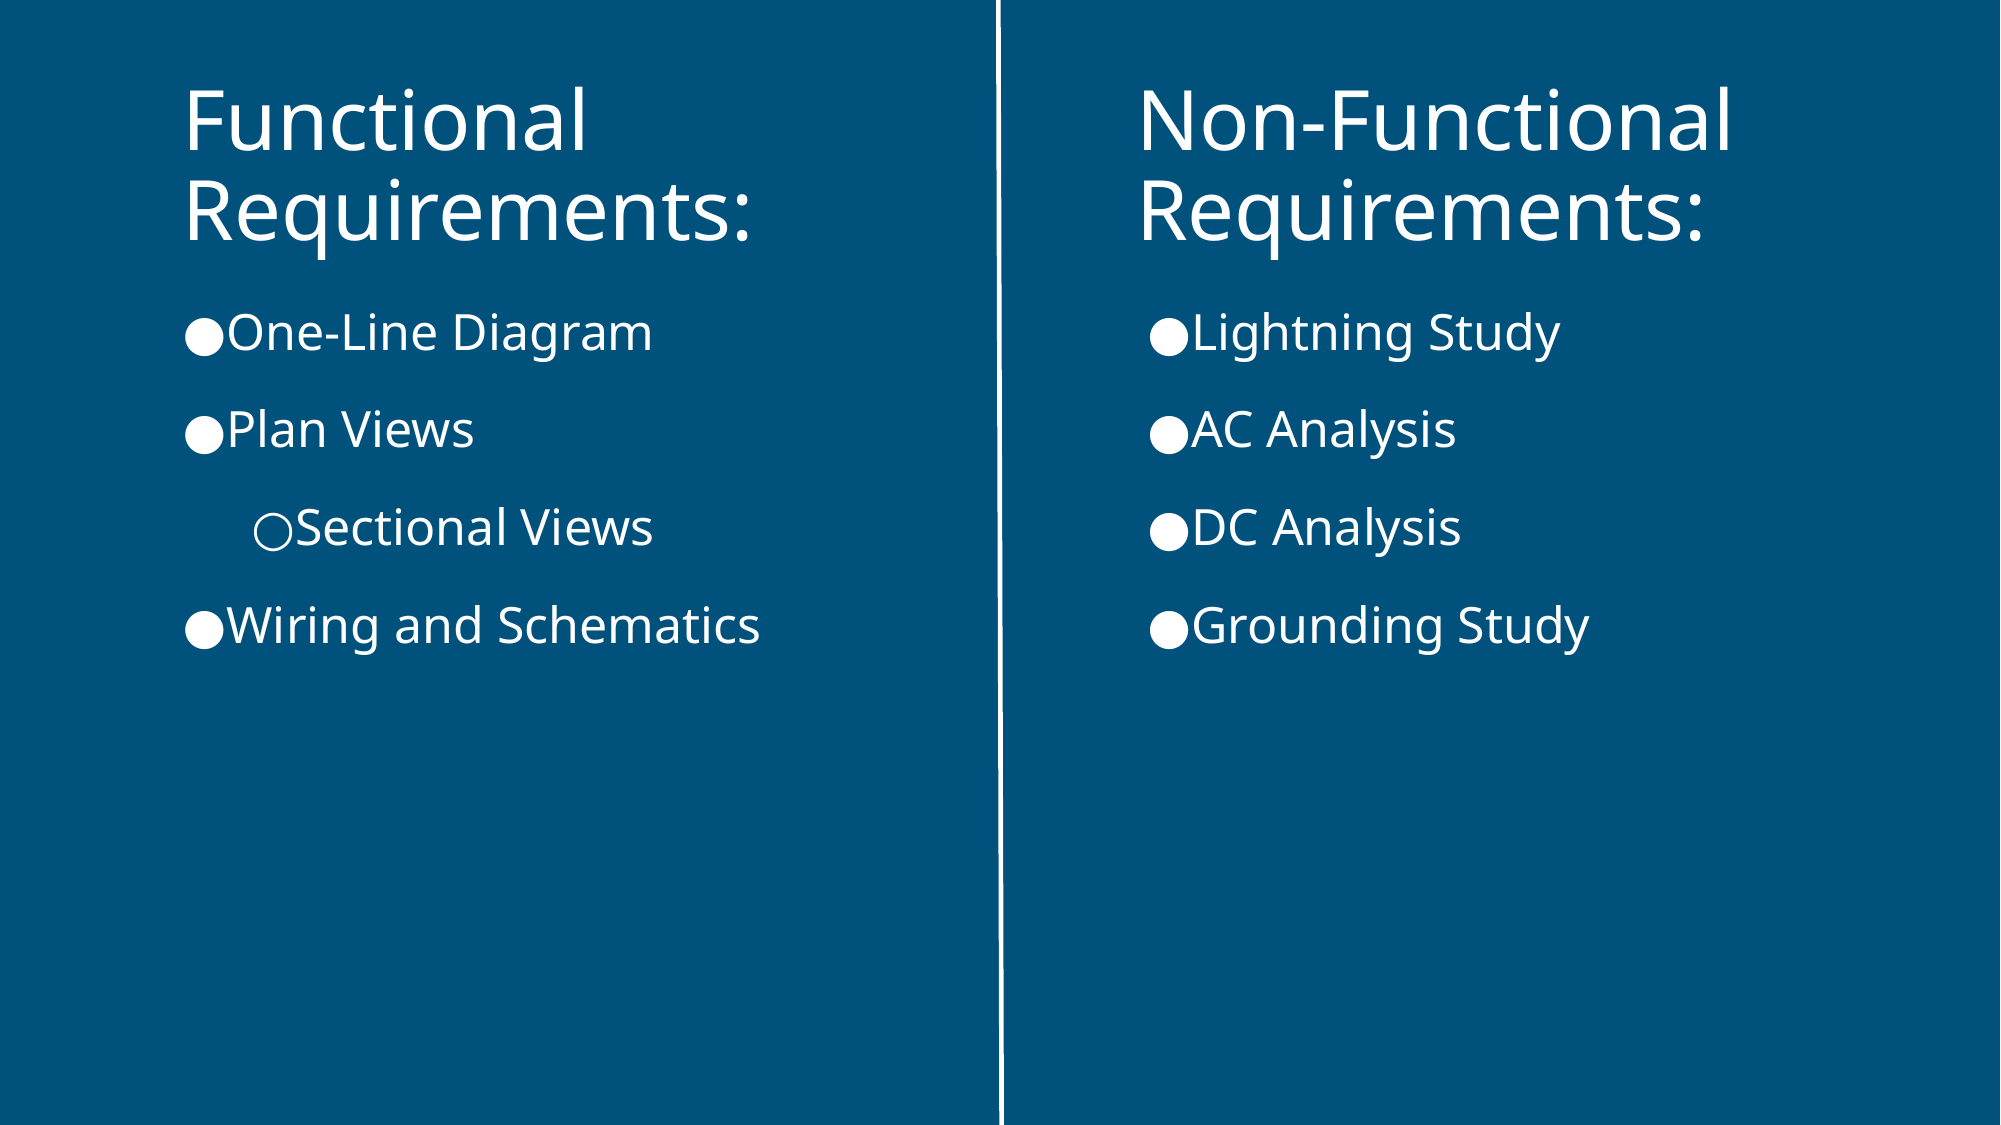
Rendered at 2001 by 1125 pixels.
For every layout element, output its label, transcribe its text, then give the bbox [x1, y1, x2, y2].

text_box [998, 0, 1002, 1125]
list Lightning Study AC Analysis DC Analysis Grounding Study [1132, 299, 1973, 1014]
title Non-Functional Requirements: [1120, 59, 1984, 278]
title Functional Requirements: [167, 59, 993, 278]
list One-Line Diagram Plan Views Sectional Views Wiring and Schematics [167, 299, 993, 1014]
